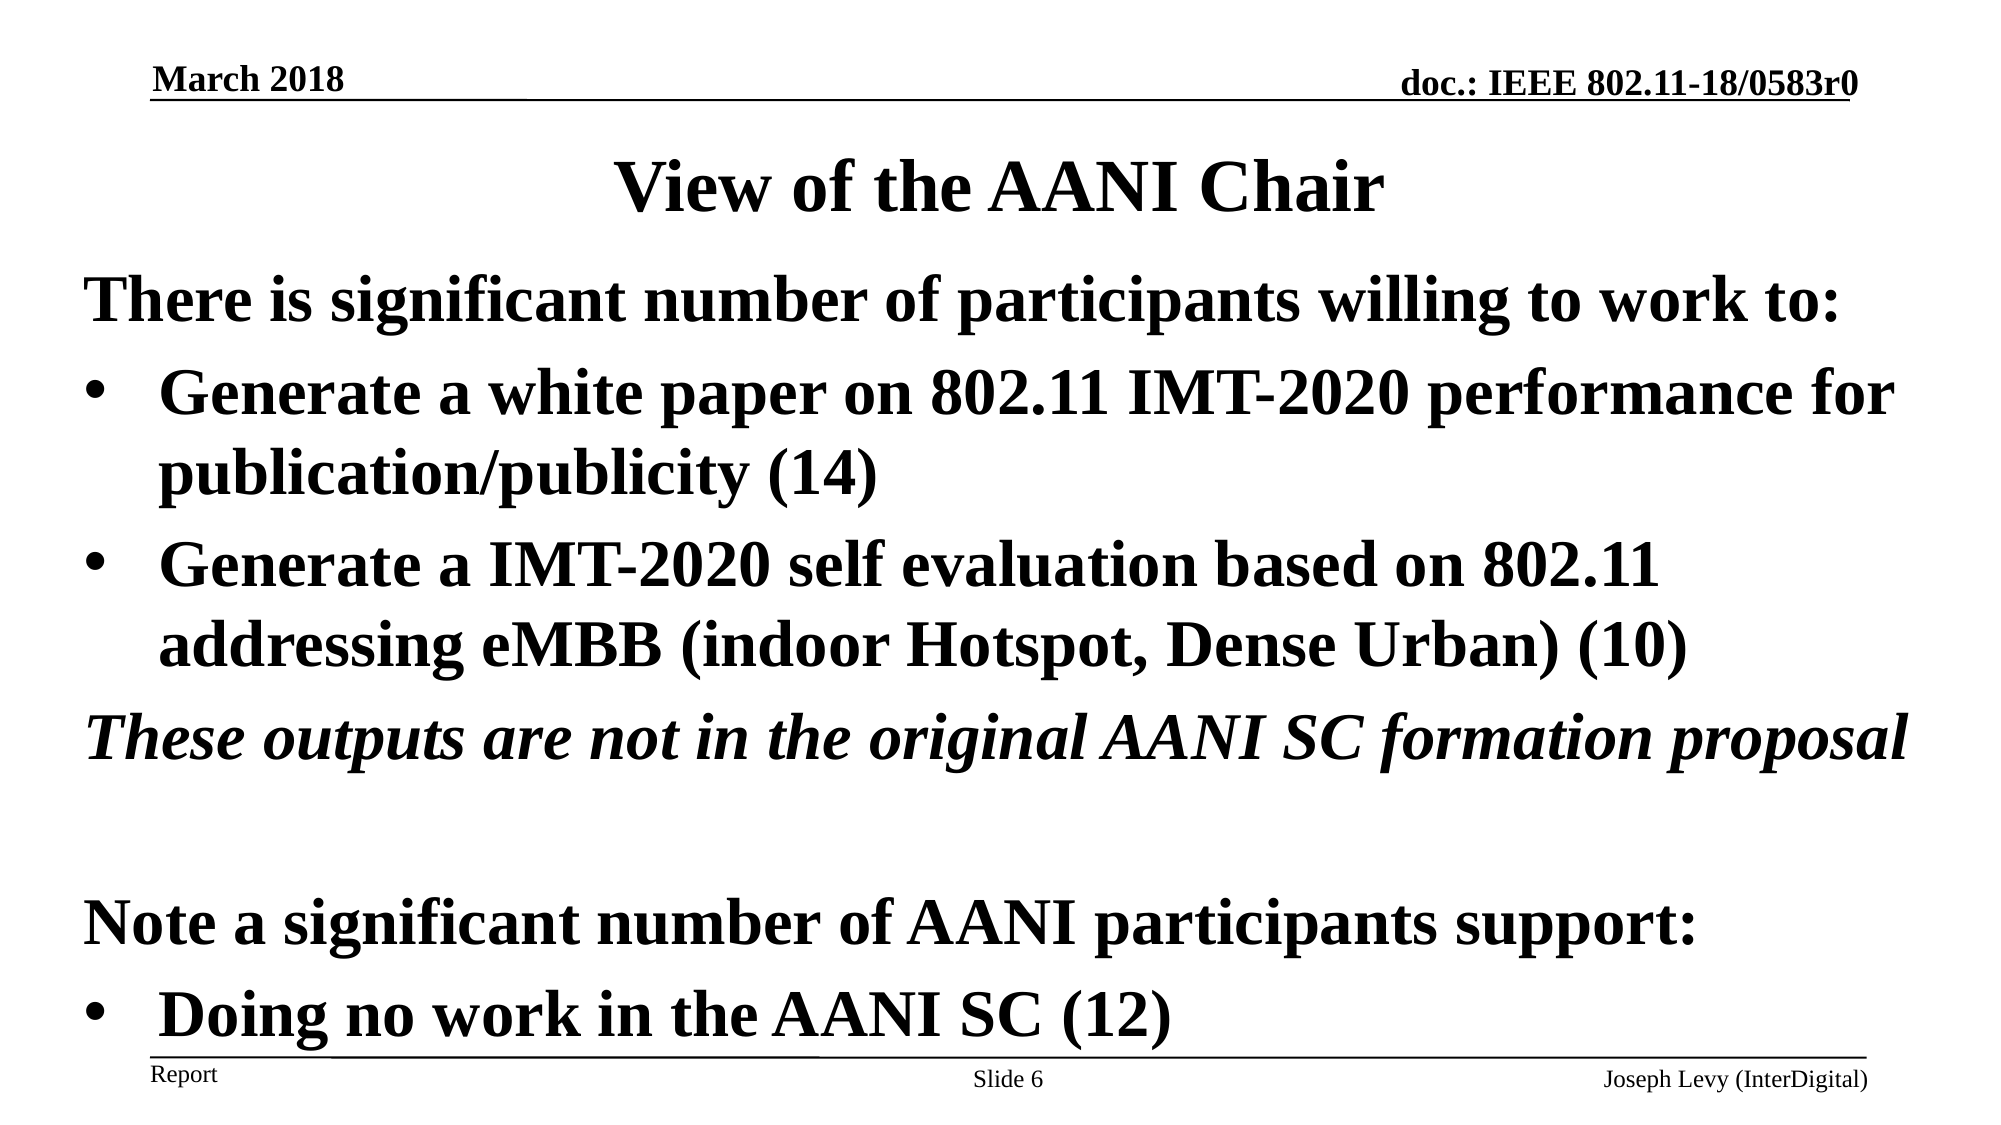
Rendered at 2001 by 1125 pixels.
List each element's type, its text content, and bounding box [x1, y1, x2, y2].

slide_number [152, 54, 563, 100]
list There is significant number of participants willing to work to: Generate a white paper on 802.11 IMT-2020 performance for publication/publicity (14) Generate a IMT-2020 self evaluation based on 802.11 addressing eMBB (indoor Hotspot, Dense Urban) (10) These outputs are not in the original AANI SC formation proposal Note a significant number of AANI participants support: Doing no work in the AANI SC (12) [68, 247, 1932, 1061]
title View of the AANI Chair [149, 112, 1850, 247]
slide_number Slide 6 [950, 1061, 1067, 1123]
footer Joseph Levy (InterDigital) [1171, 1061, 1869, 1093]
